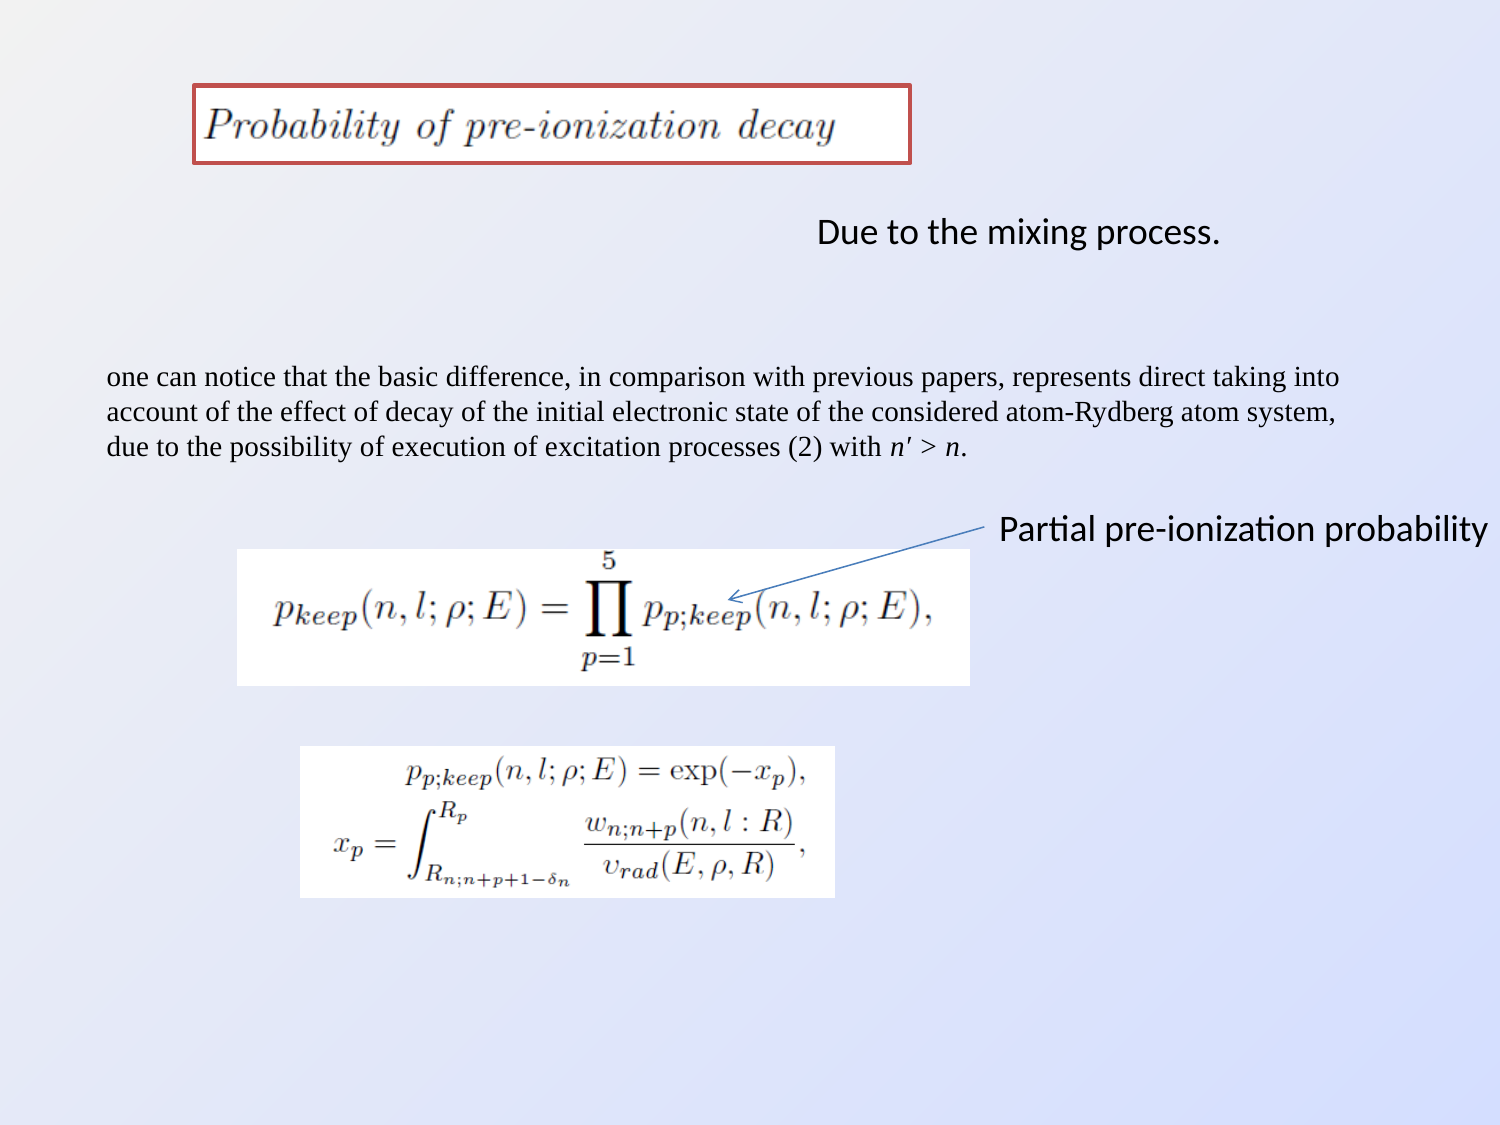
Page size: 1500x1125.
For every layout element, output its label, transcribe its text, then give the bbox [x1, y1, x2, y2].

text_box Due to the mixing process. [802, 199, 1237, 260]
picture [237, 549, 970, 686]
picture [195, 87, 909, 162]
text_box Partial pre-ionization probability [984, 497, 1500, 557]
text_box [727, 527, 982, 601]
text_box one can notice that the basic difference, in comparison with previous papers, represents direct taking into account of the effect of decay of the initial electronic state of the considered atom-Rydberg atom system, due to the possibility of execution of excitation processes (2) with n′ > n. [91, 349, 1364, 470]
picture [299, 745, 835, 898]
